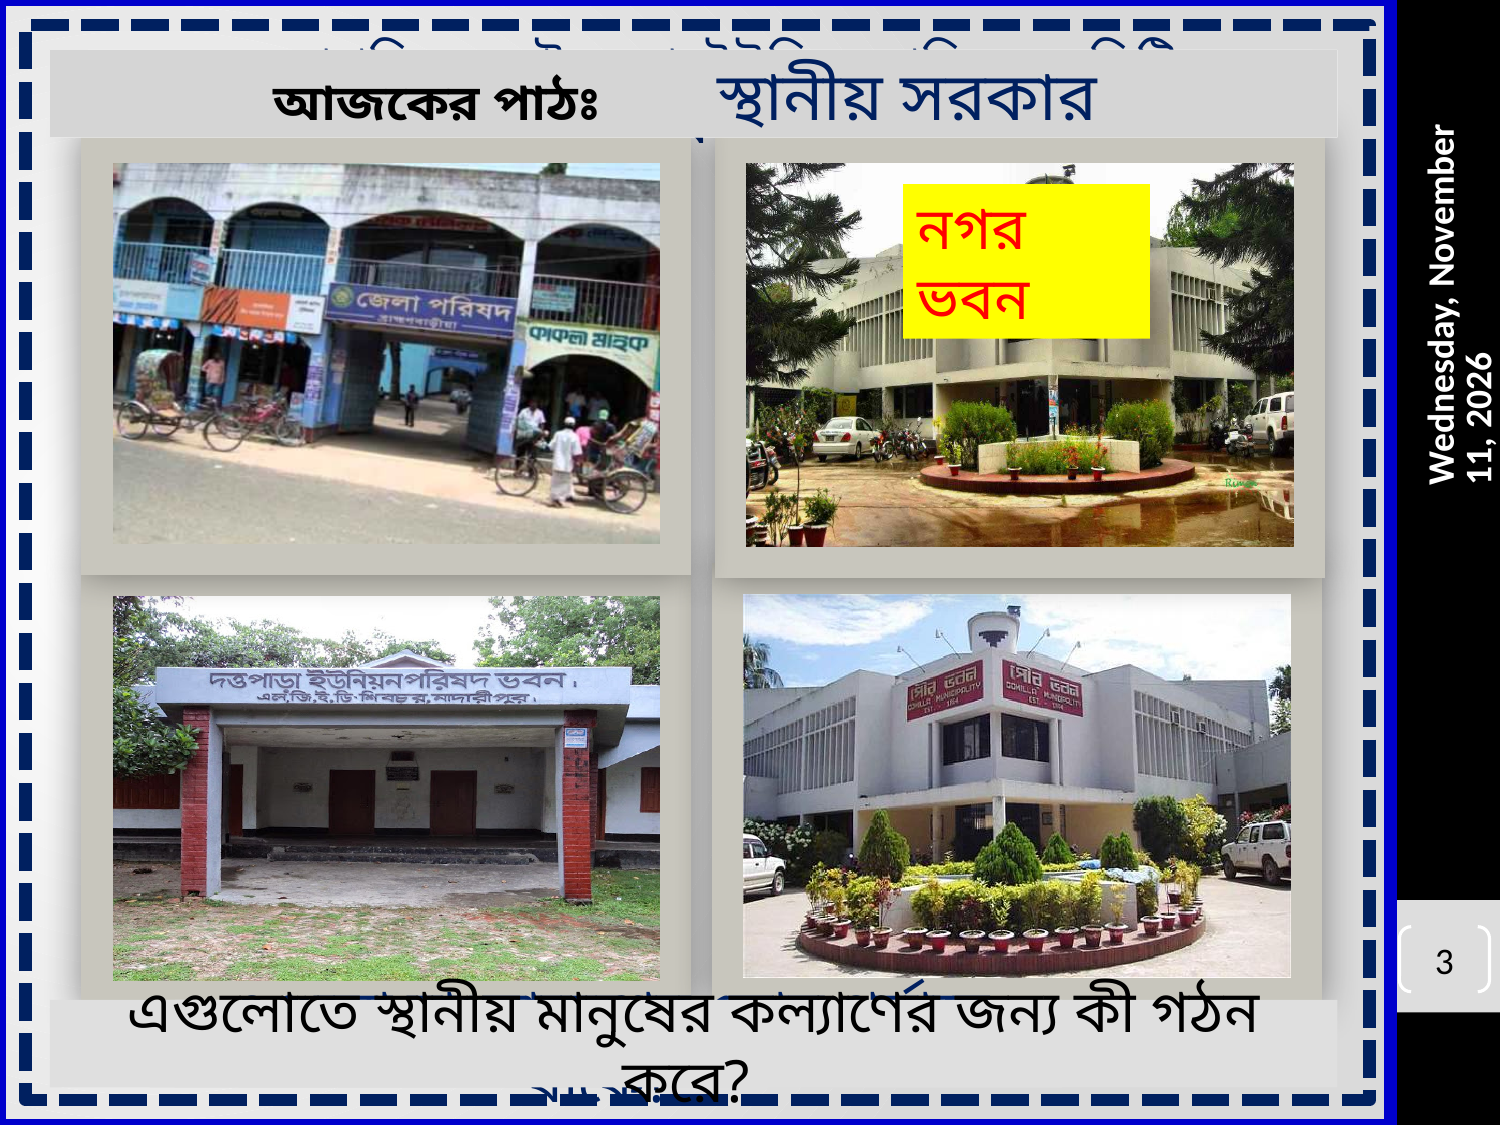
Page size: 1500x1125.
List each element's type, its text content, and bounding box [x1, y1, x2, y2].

picture [111, 595, 661, 982]
picture [111, 161, 661, 545]
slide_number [1408, 100, 1469, 501]
text_box এগুলোতে স্থানীয় মানুষের কল্যাণের জন্য কী গঠন করে? [49, 999, 1338, 1088]
slide_number 3 [1397, 925, 1492, 994]
picture [742, 593, 1292, 979]
text_box আজকের পাঠঃ স্থানীয় সরকার [49, 49, 1338, 138]
picture [745, 161, 1295, 548]
